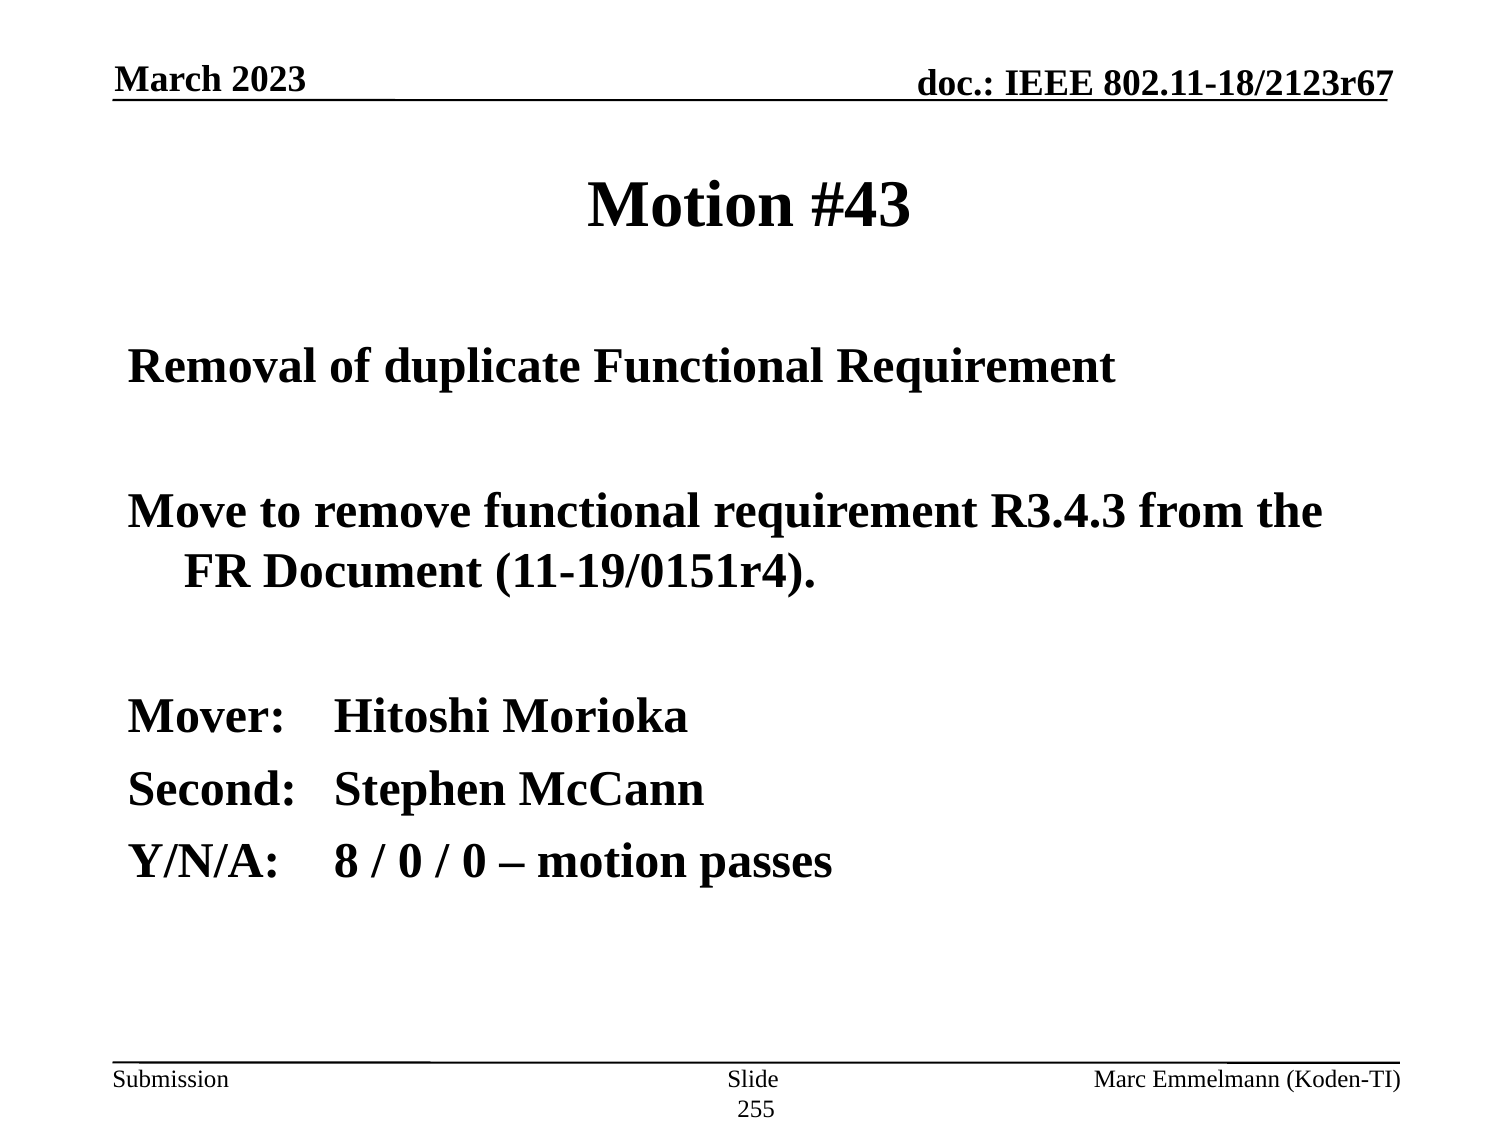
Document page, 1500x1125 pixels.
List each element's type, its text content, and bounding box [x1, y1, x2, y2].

list Removal of duplicate Functional Requirement Move to remove functional requirement R3.4.3 from the FR Document (11-19/0151r4). Mover: Hitoshi Morioka Second: Stephen McCann Y/N/A: 8 / 0 / 0 – motion passes [112, 324, 1388, 1000]
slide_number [114, 54, 423, 100]
footer Marc Emmelmann (Koden-TI) [878, 1061, 1402, 1093]
slide_number Slide 255 [712, 1061, 800, 1123]
title Motion #43 [112, 112, 1388, 288]
